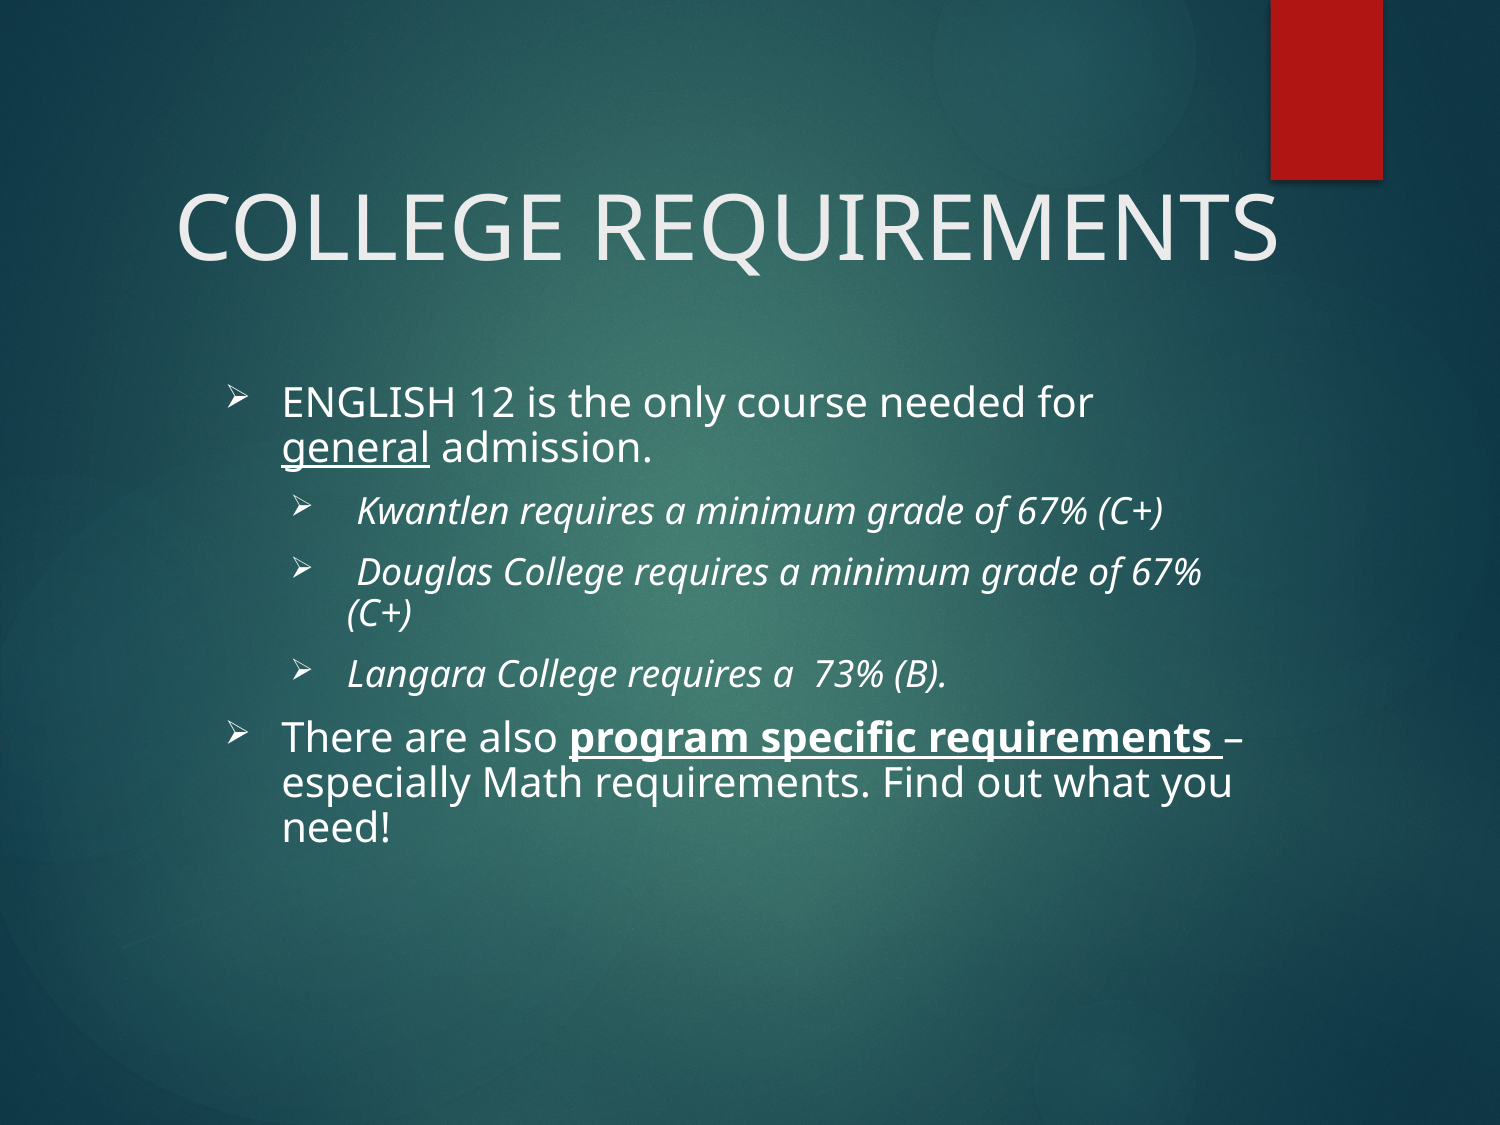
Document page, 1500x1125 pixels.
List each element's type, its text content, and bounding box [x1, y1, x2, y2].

title COLLEGE REQUIREMENTS [159, 160, 1311, 349]
list ENGLISH 12 is the only course needed for general admission. Kwantlen requires a minimum grade of 67% (C+) Douglas College requires a minimum grade of 67% (C+) Langara College requires a 73% (B). There are also program specific requirements – especially Math requirements. Find out what you need! [209, 373, 1260, 882]
